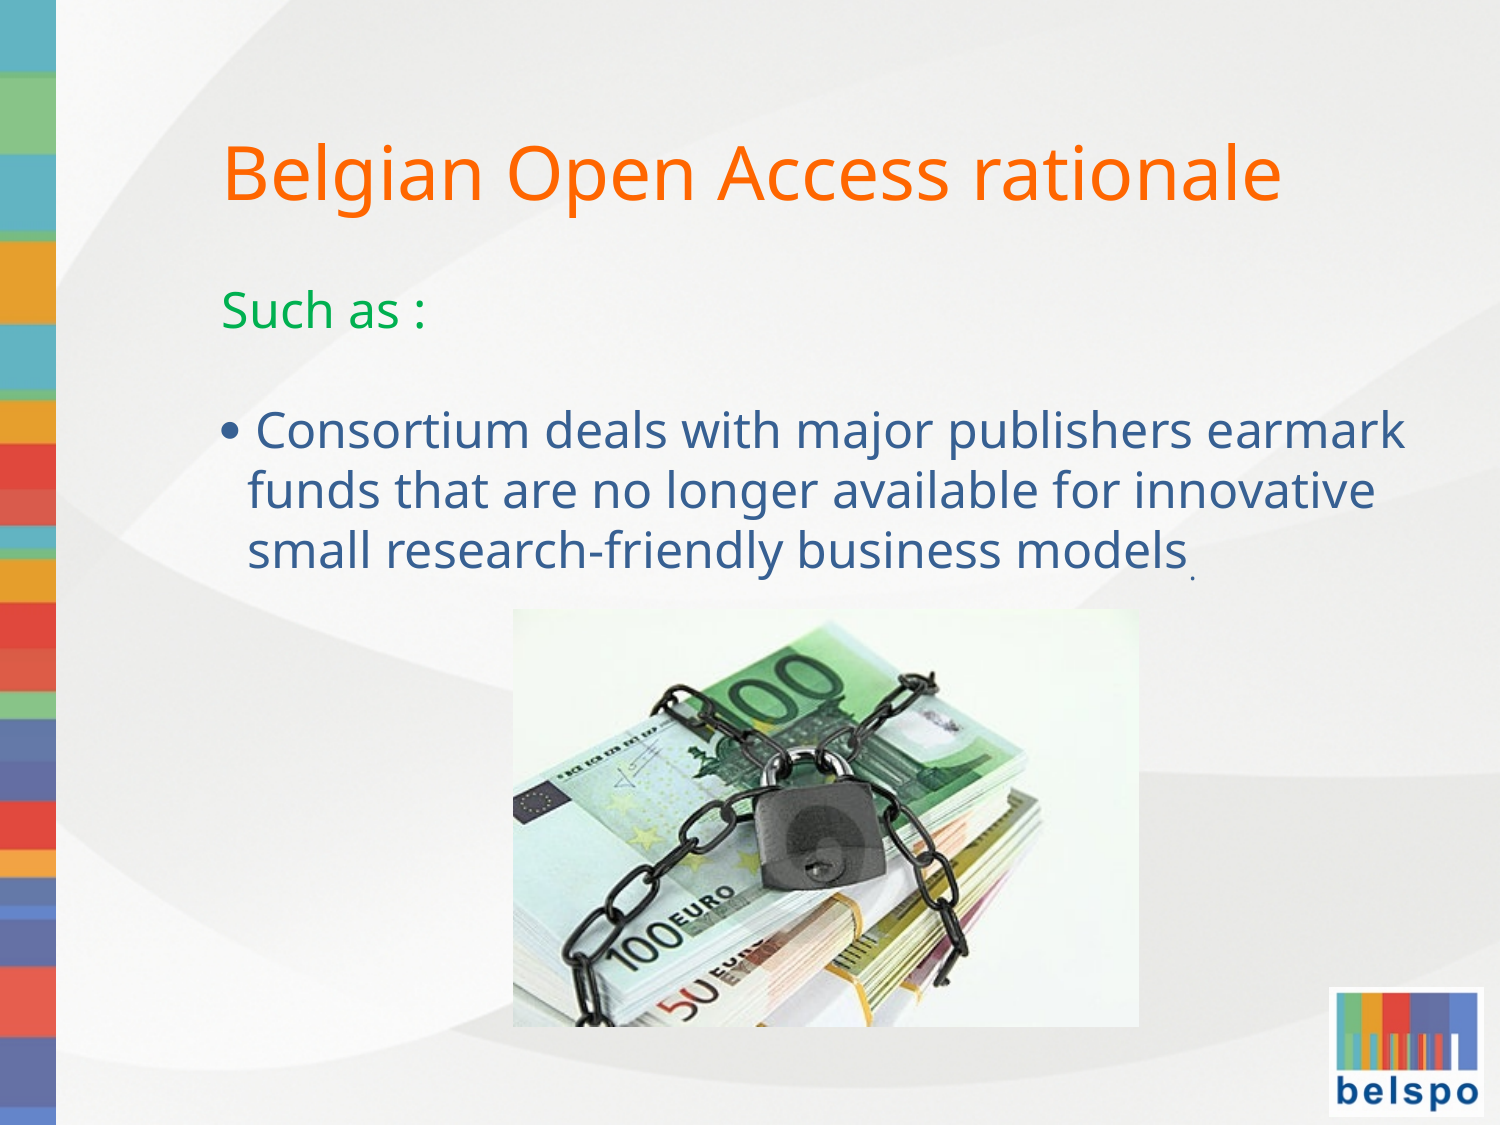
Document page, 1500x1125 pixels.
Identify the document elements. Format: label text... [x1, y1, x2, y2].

title Belgian Open Access rationale Such as :  Consortium deals with major publishers earmark funds that are no longer available for innovative small research-friendly business models. [206, 118, 1489, 1094]
picture [0, 0, 1500, 1125]
